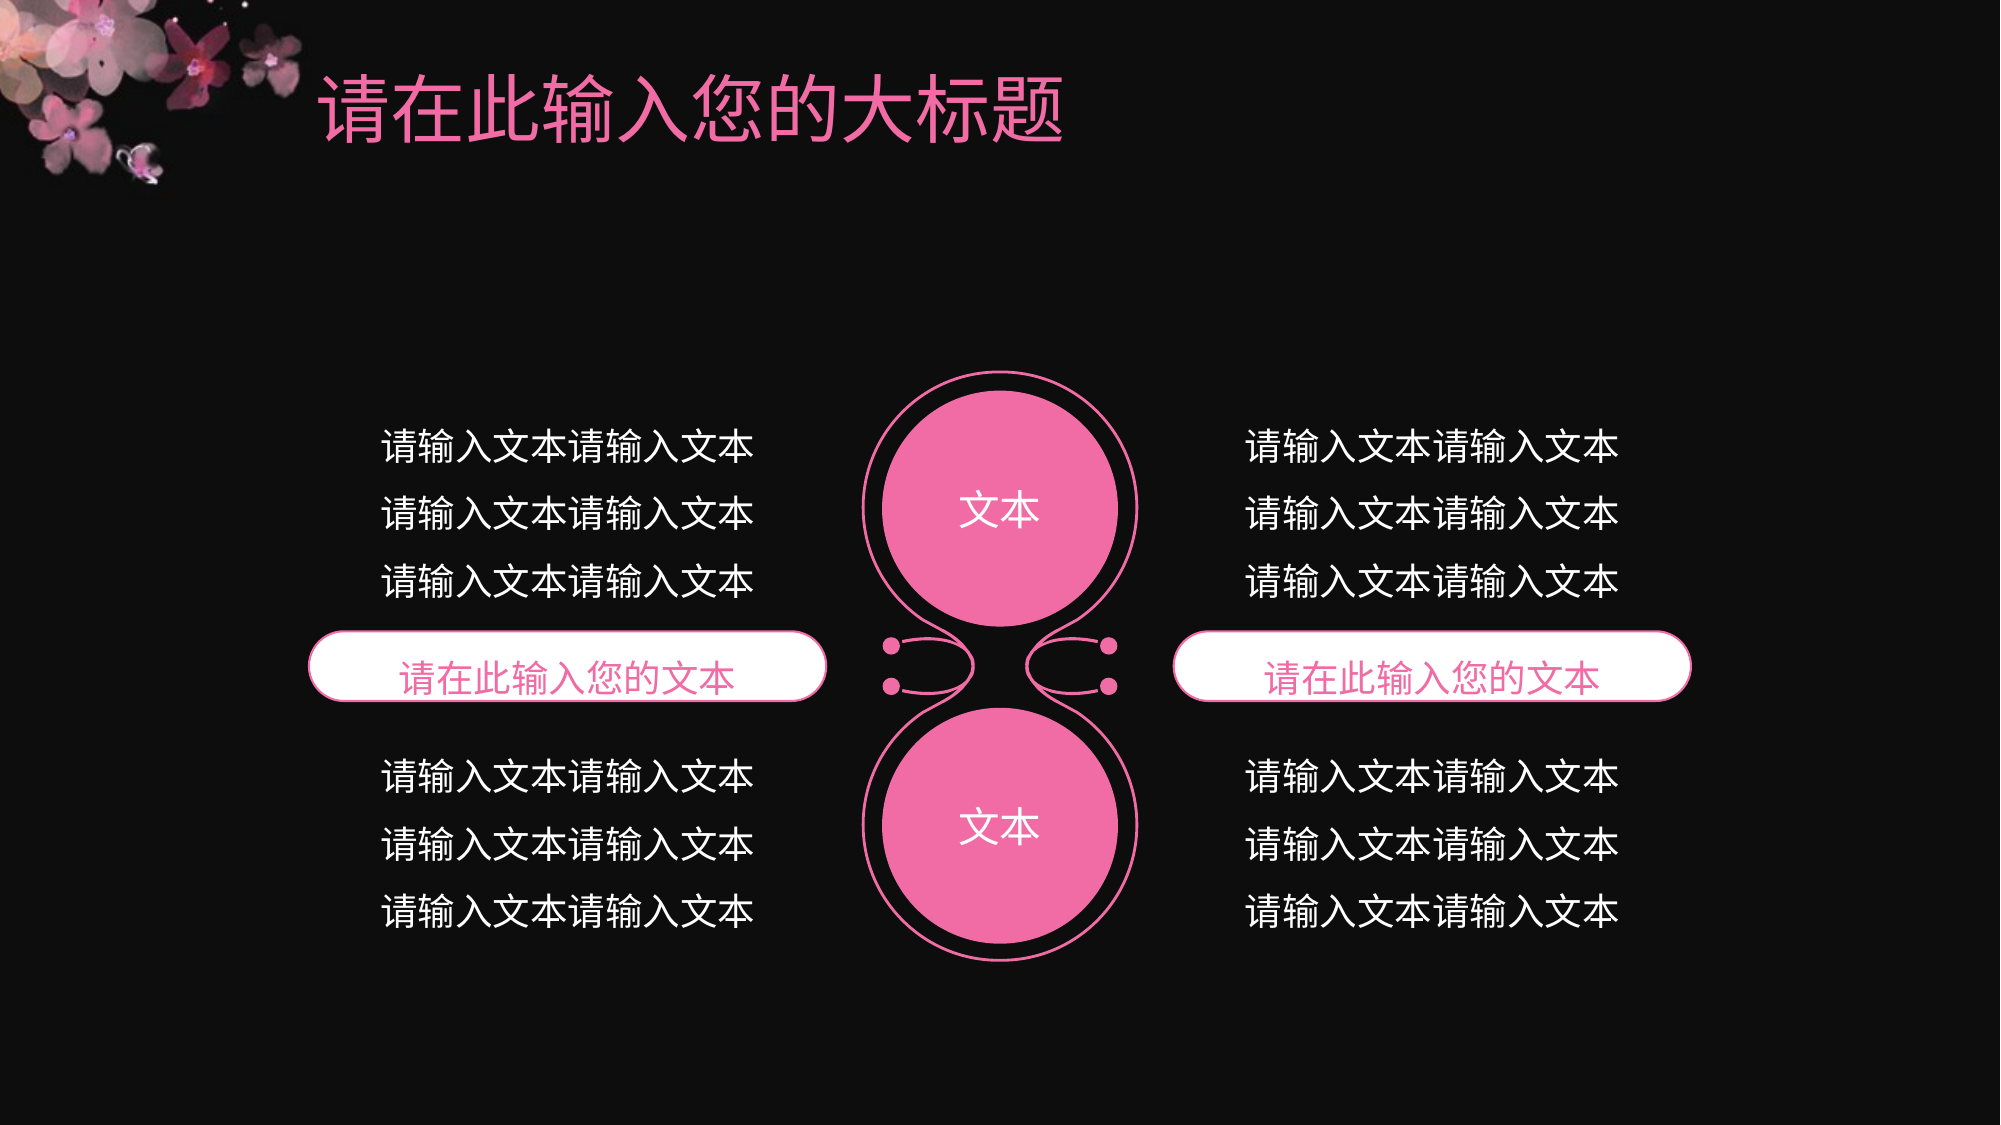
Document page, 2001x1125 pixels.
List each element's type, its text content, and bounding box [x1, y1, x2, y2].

text_box 请输入文本请输入文本请输入文本请输入文本请输入文本请输入文本 [359, 390, 776, 613]
text_box 请输入文本请输入文本请输入文本请输入文本请输入文本请输入文本 [359, 720, 776, 944]
text_box 请输入文本请输入文本请输入文本请输入文本请输入文本请输入文本 [1224, 720, 1641, 944]
text_box 请在此输入您的文本 [307, 630, 828, 703]
picture [0, 0, 2000, 1125]
text_box 文本 [881, 706, 1120, 945]
title 请在此输入您的大标题 [300, 44, 1771, 184]
text_box 请输入文本请输入文本请输入文本请输入文本请输入文本请输入文本 [1224, 390, 1641, 613]
text_box 文本 [881, 389, 1120, 628]
text_box [860, 369, 1140, 963]
text_box 请在此输入您的文本 [1172, 630, 1693, 703]
